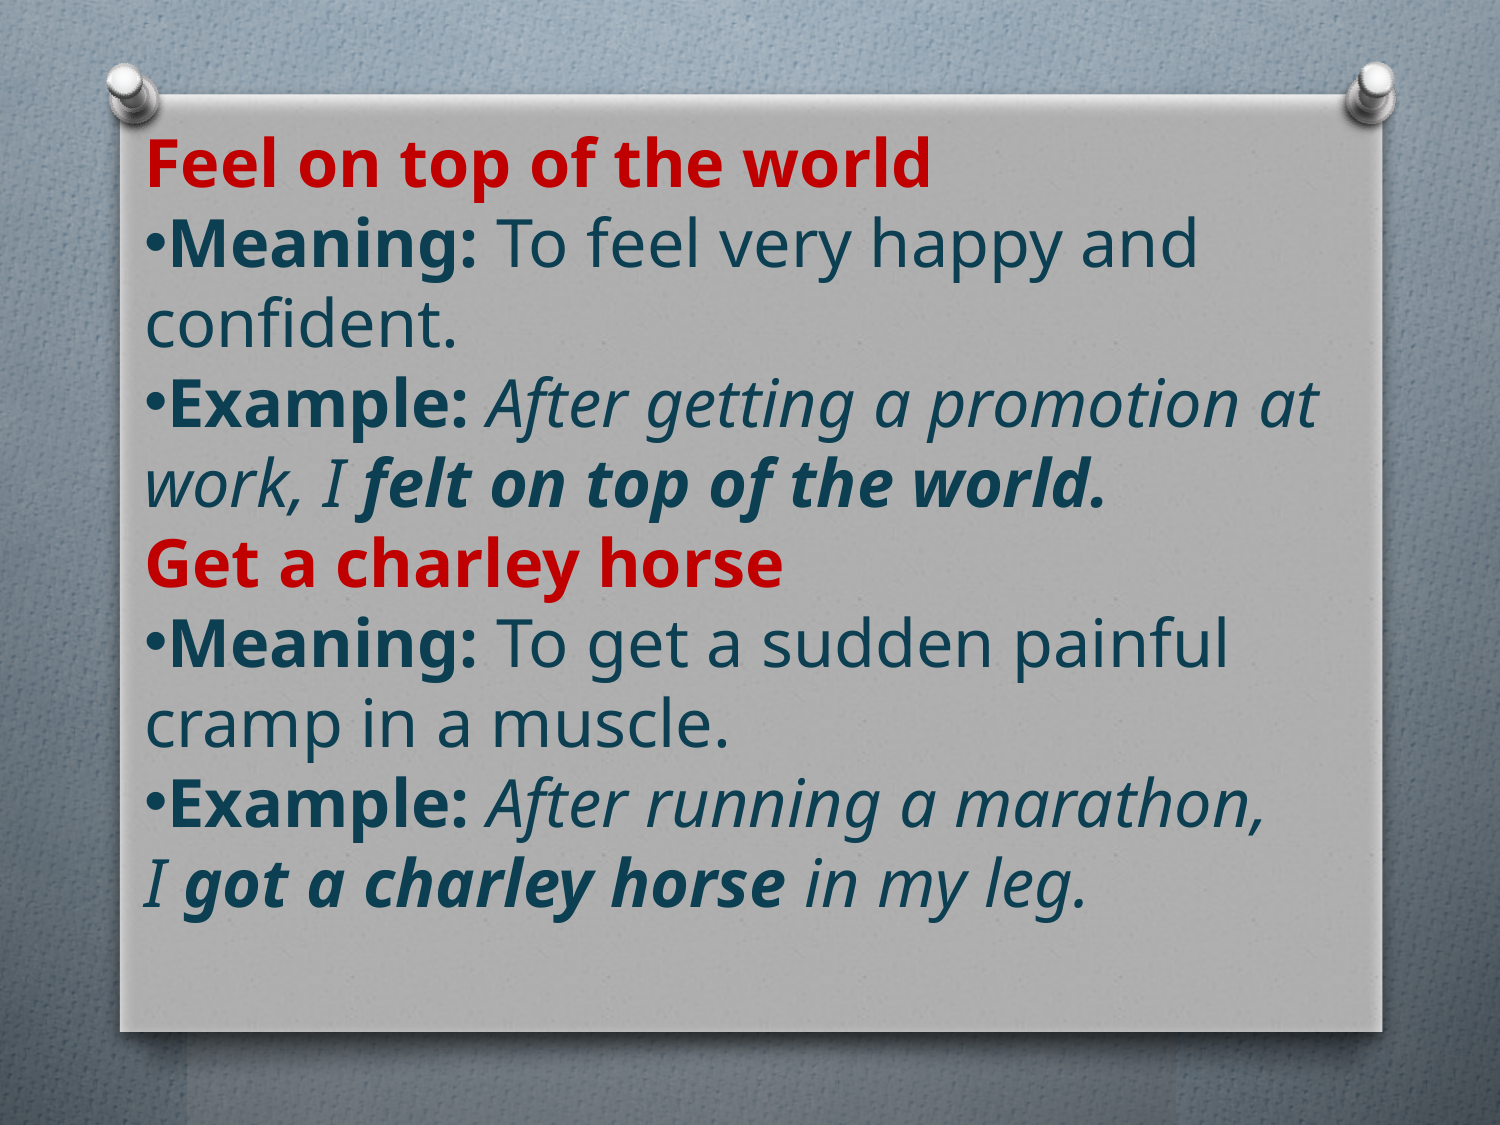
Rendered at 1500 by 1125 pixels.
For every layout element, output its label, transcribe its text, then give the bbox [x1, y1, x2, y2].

text_box Feel on top of the world Meaning: To feel very happy and confident. Example: After getting a promotion at work, I felt on top of the world. Get a charley horse Meaning: To get a sudden painful cramp in a muscle. Example: After running a marathon, I got a charley horse in my leg. [129, 113, 1382, 928]
picture [1317, 35, 1439, 144]
picture [75, 29, 198, 139]
